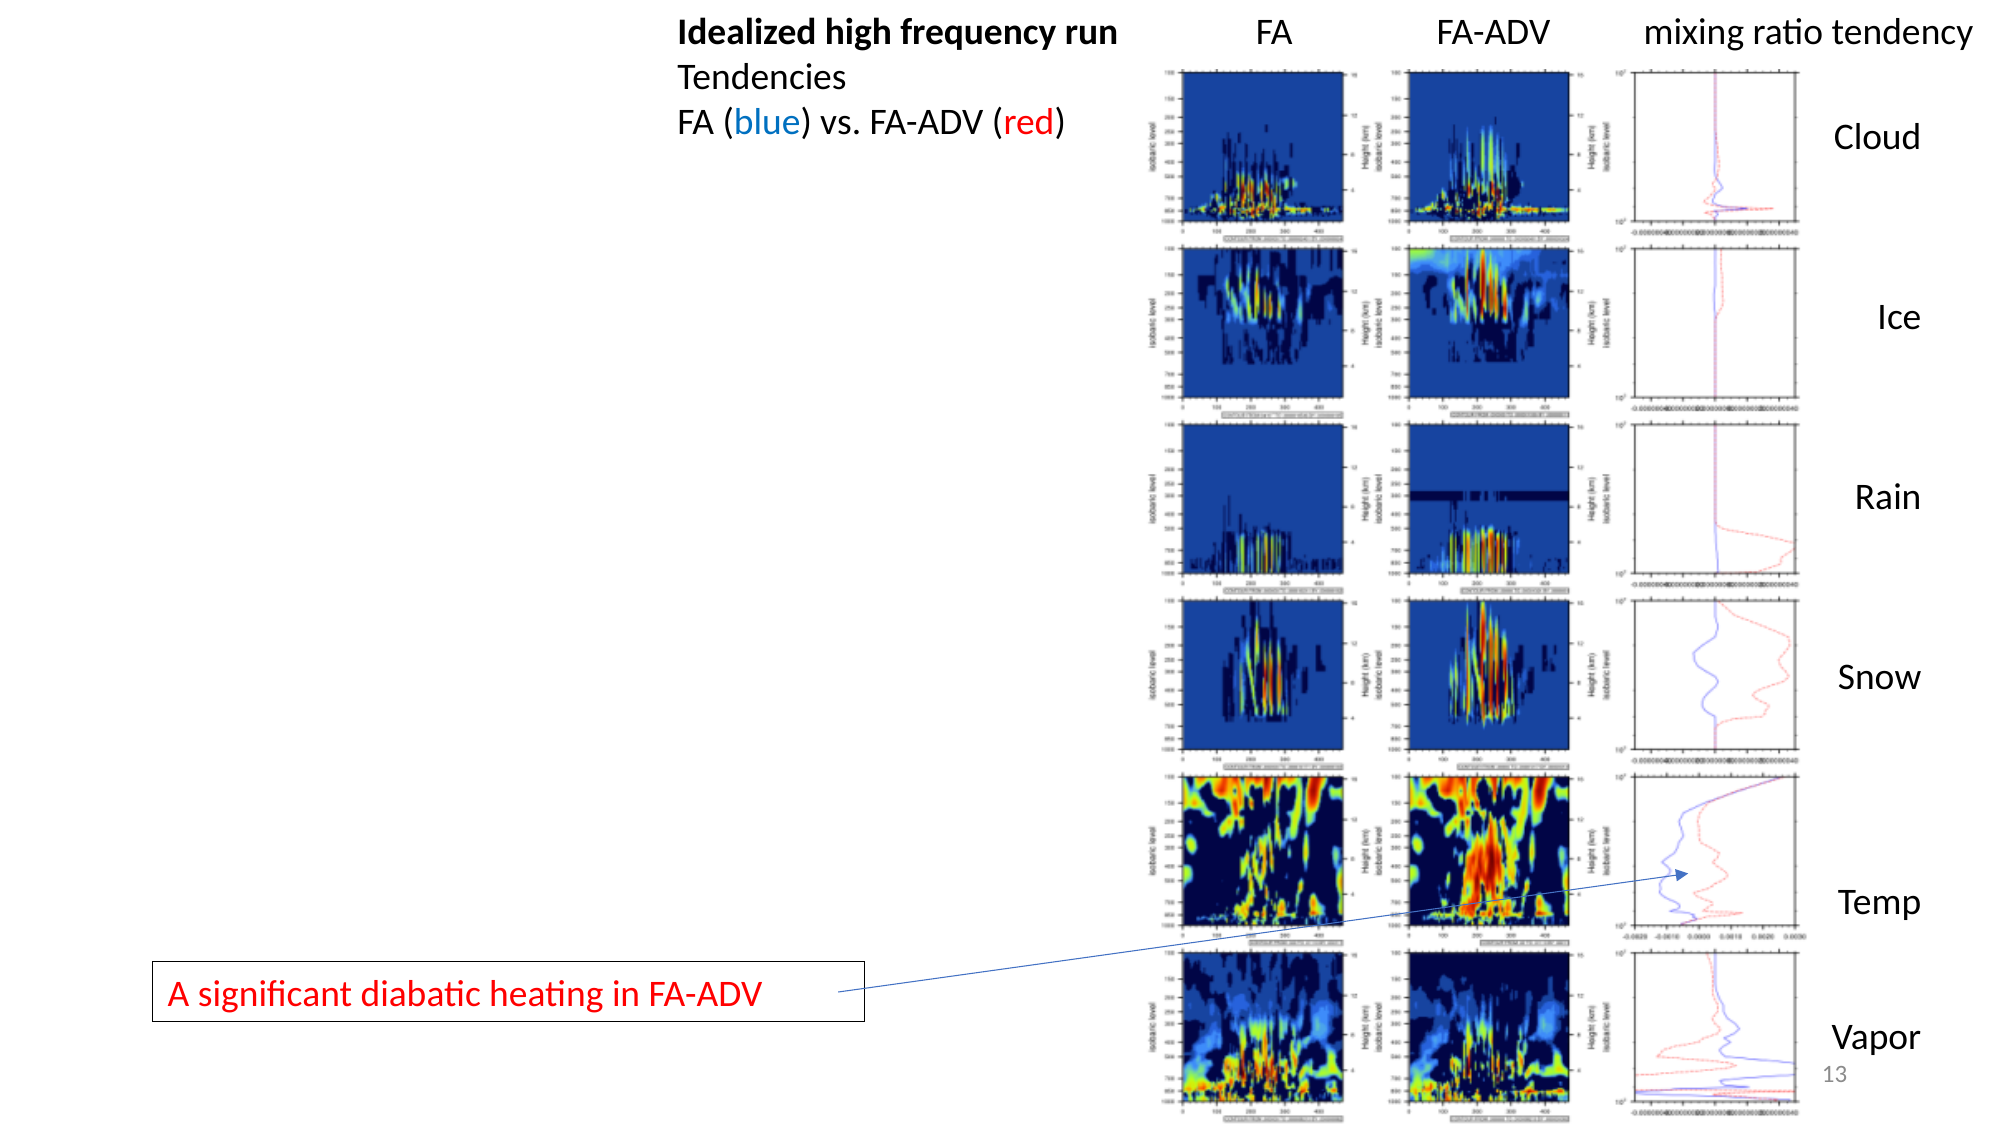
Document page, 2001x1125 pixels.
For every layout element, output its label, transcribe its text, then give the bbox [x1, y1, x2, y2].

text_box Idealized high frequency run Tendencies FA (blue) vs. FA-ADV (red) [662, 0, 1141, 150]
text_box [1141, 0, 2000, 1125]
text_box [838, 873, 1689, 993]
text_box A significant diabatic heating in FA-ADV [152, 961, 865, 1022]
